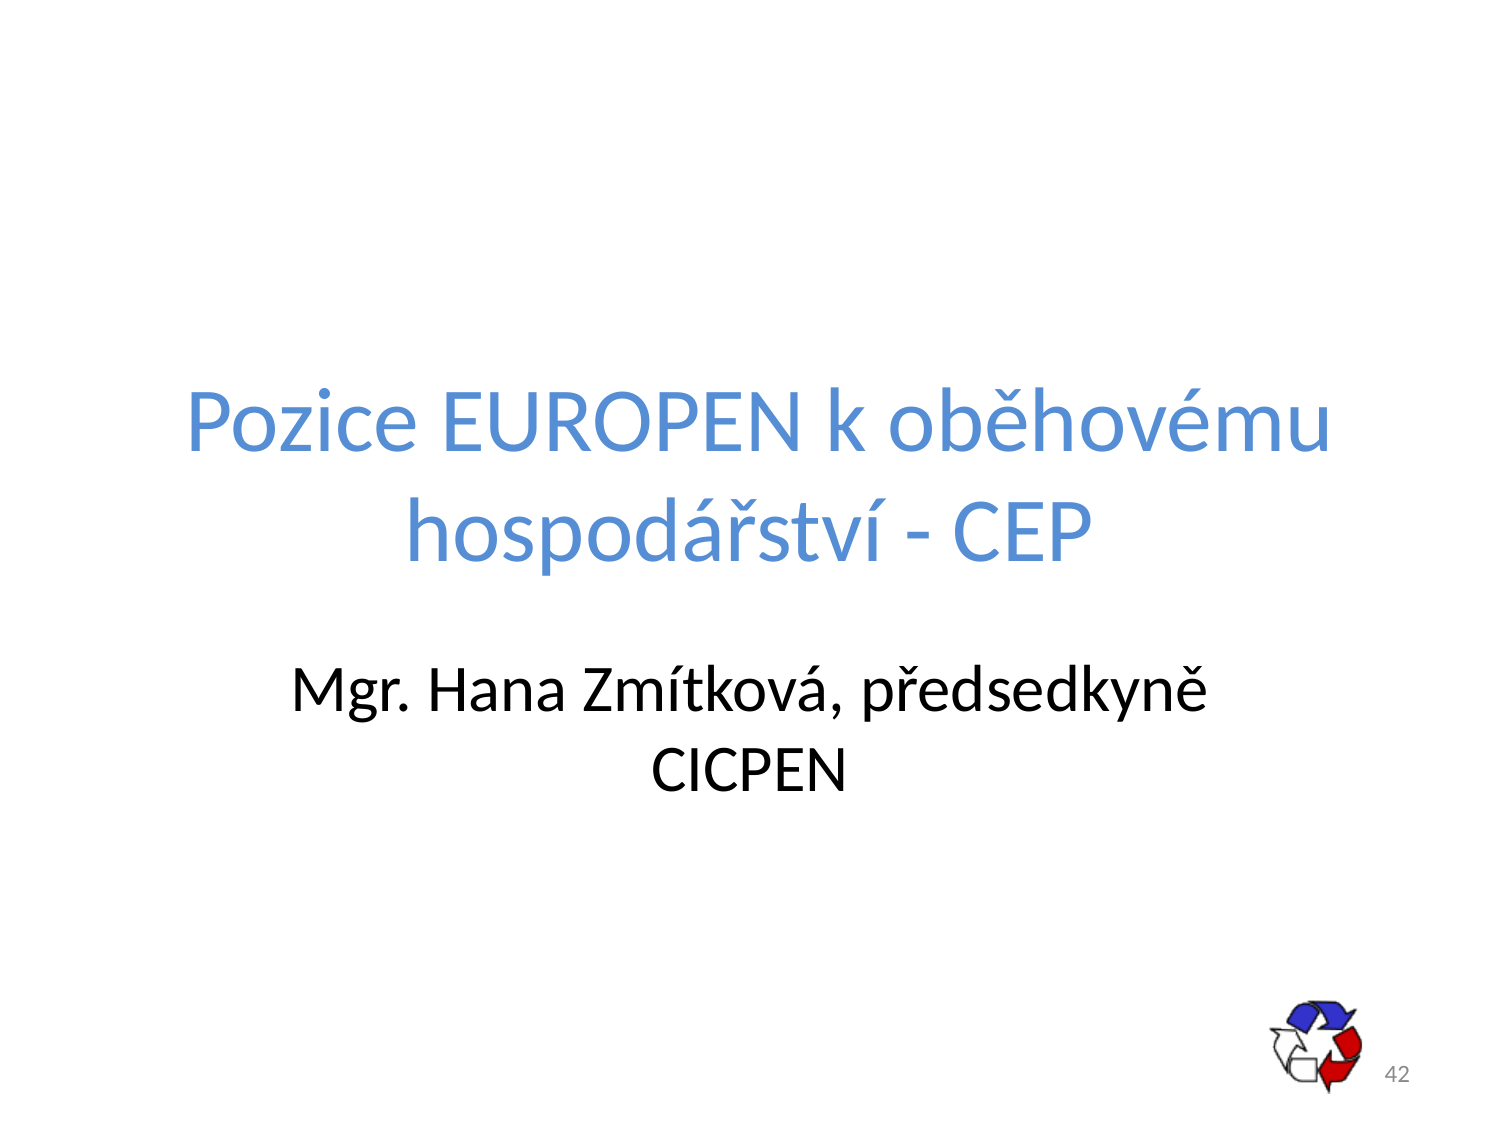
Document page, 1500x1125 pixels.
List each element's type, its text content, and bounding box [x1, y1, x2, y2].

subtitle Mgr. Hana Zmítková, předsedkyně CICPEN [225, 637, 1275, 925]
picture [1269, 999, 1364, 1094]
title Pozice EUROPEN k oběhovému hospodářství - CEP [112, 349, 1388, 591]
slide_number 42 [1074, 1042, 1425, 1103]
